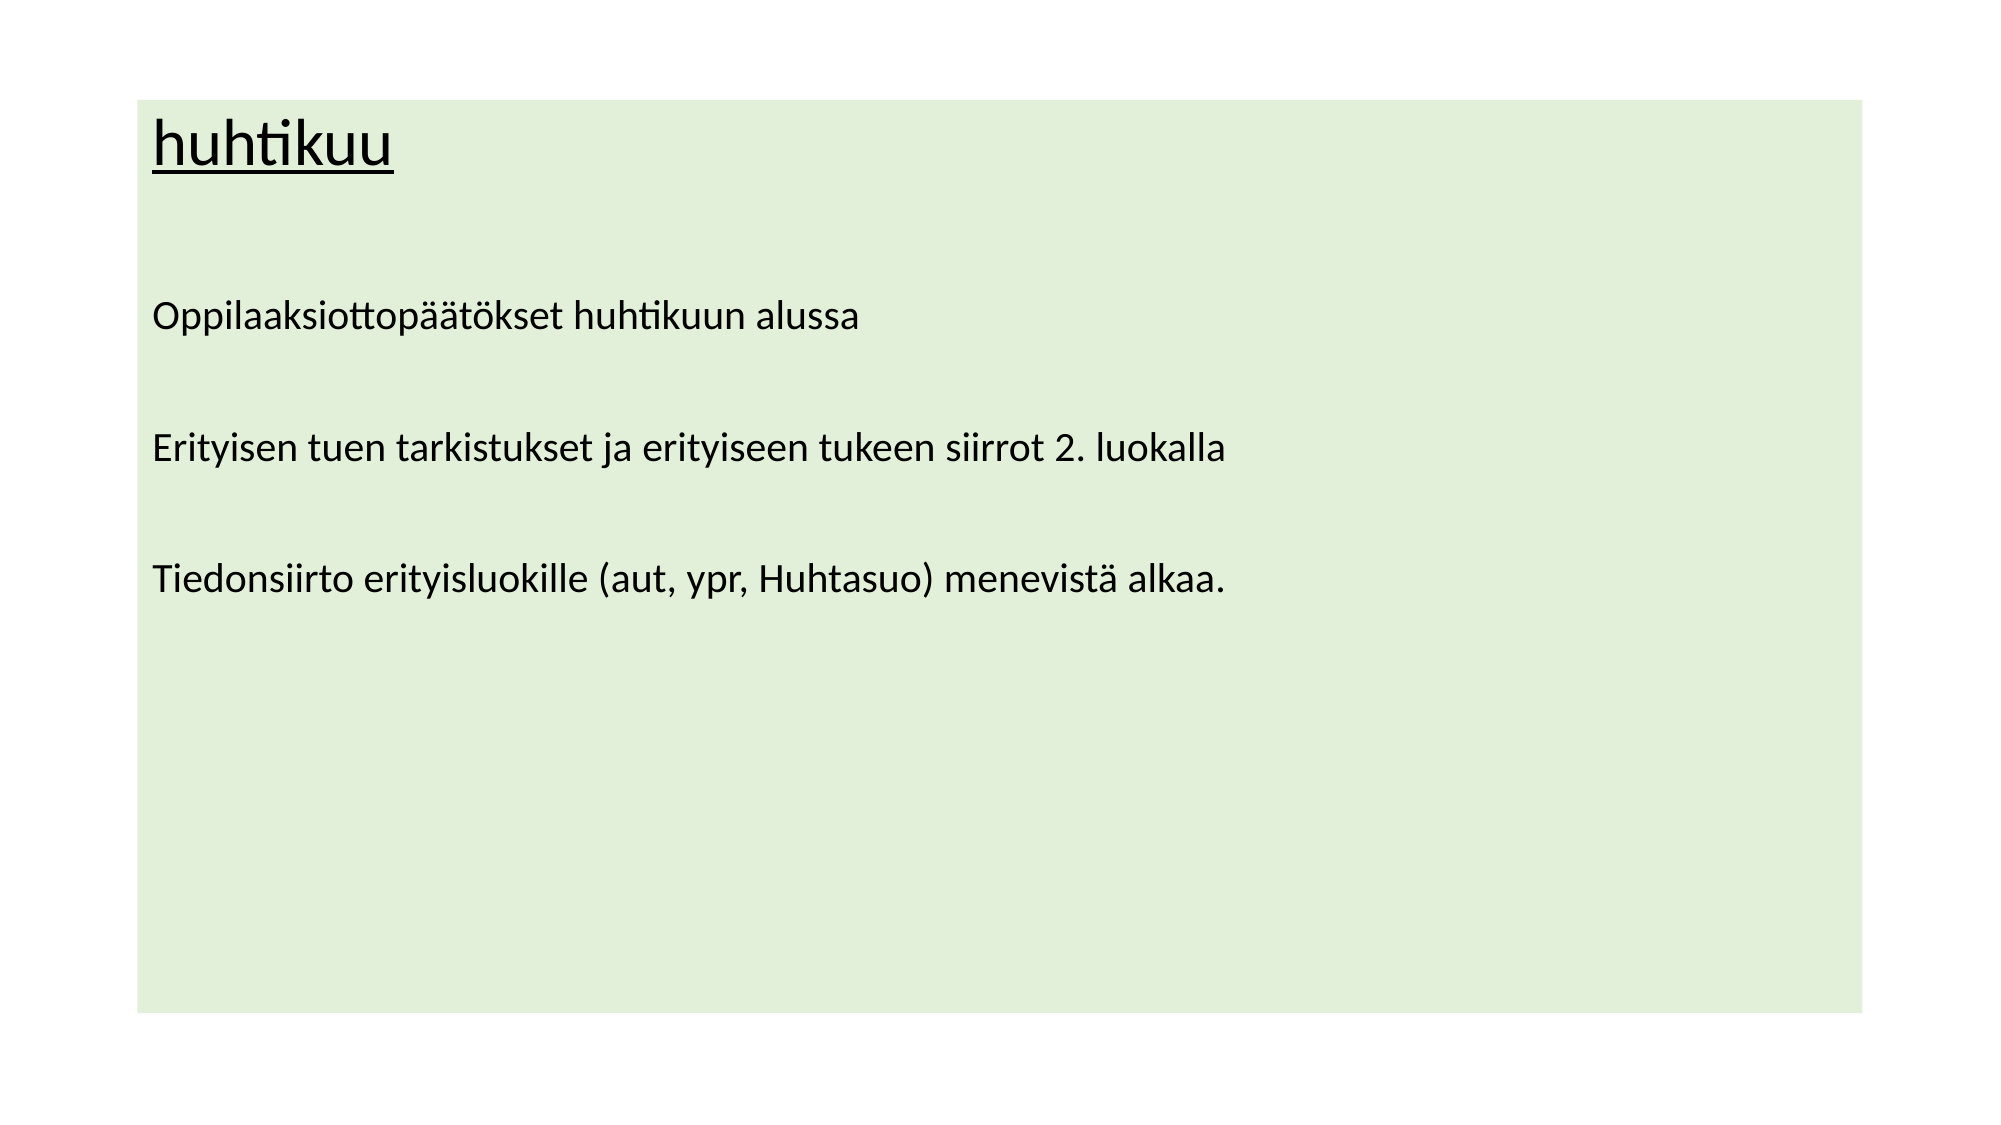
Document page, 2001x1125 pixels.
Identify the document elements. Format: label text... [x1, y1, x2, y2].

list huhtikuu Oppilaaksiottopäätökset huhtikuun alussa Erityisen tuen tarkistukset ja erityiseen tukeen siirrot 2. luokalla Tiedonsiirto erityisluokille (aut, ypr, Huhtasuo) menevistä alkaa. [137, 99, 1863, 1014]
